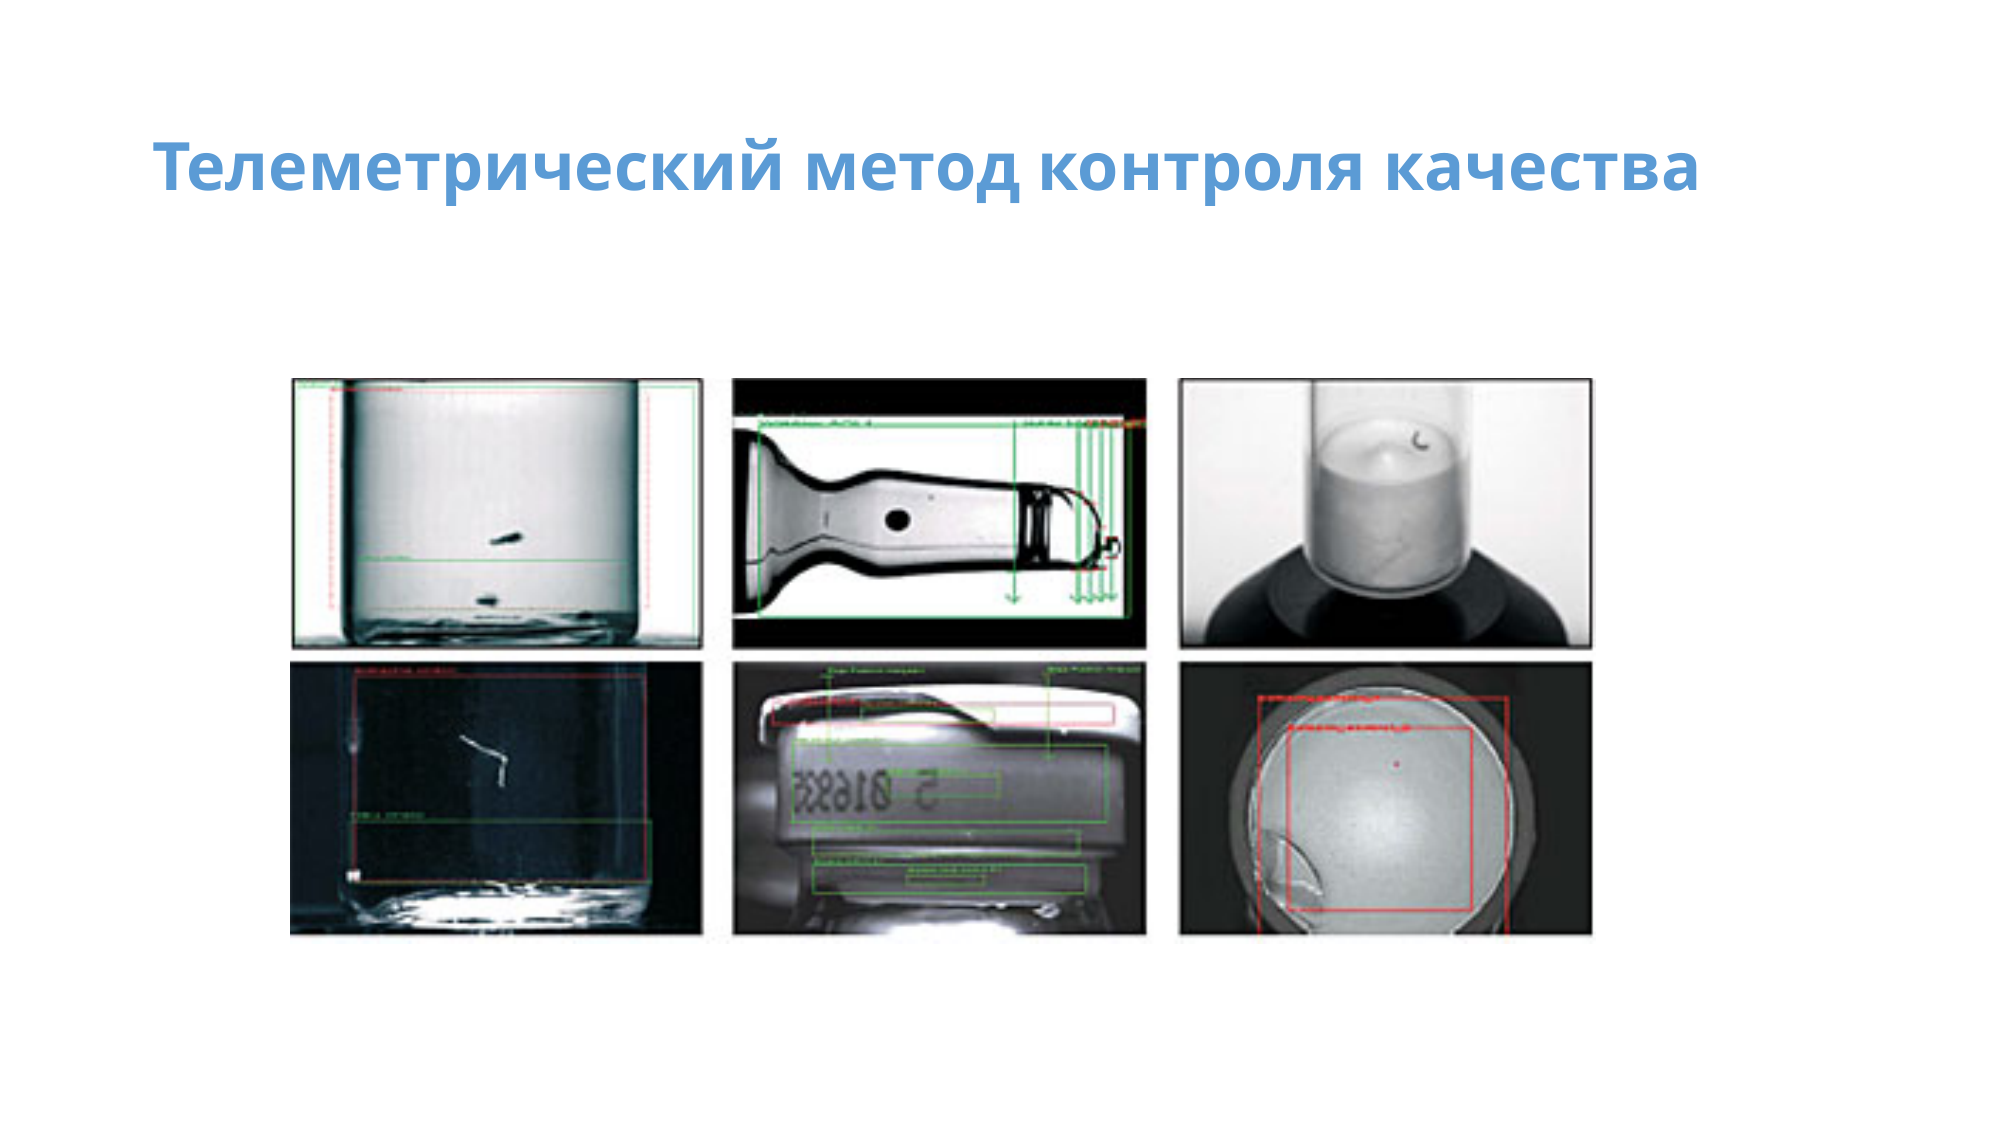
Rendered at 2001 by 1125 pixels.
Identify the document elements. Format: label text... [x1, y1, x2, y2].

title Телеметрический метод контроля качества [137, 59, 1863, 278]
picture [290, 378, 1596, 944]
